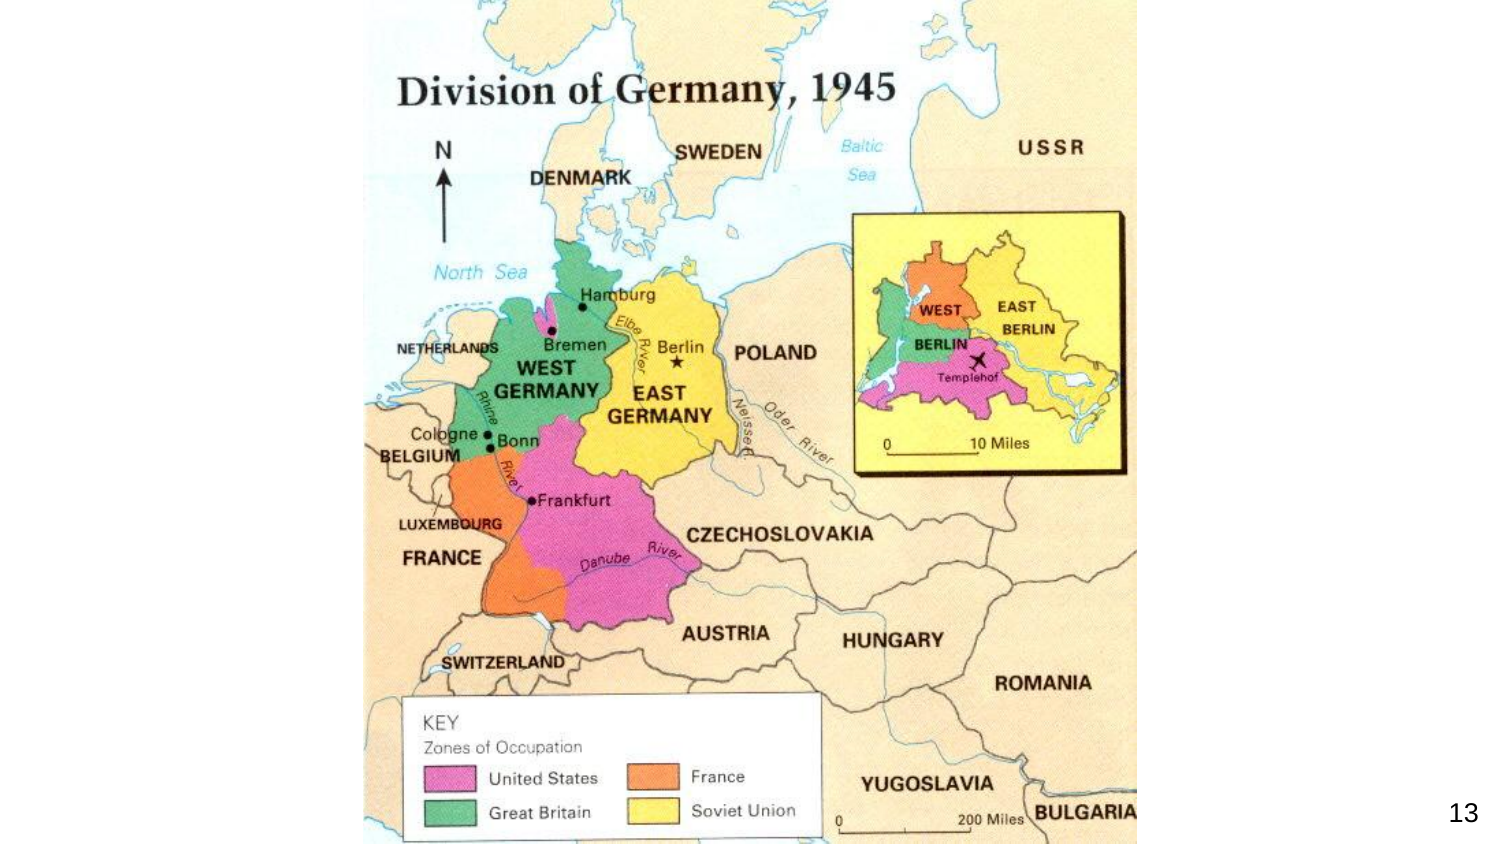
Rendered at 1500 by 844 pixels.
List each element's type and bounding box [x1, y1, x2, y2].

picture [363, 0, 1137, 844]
